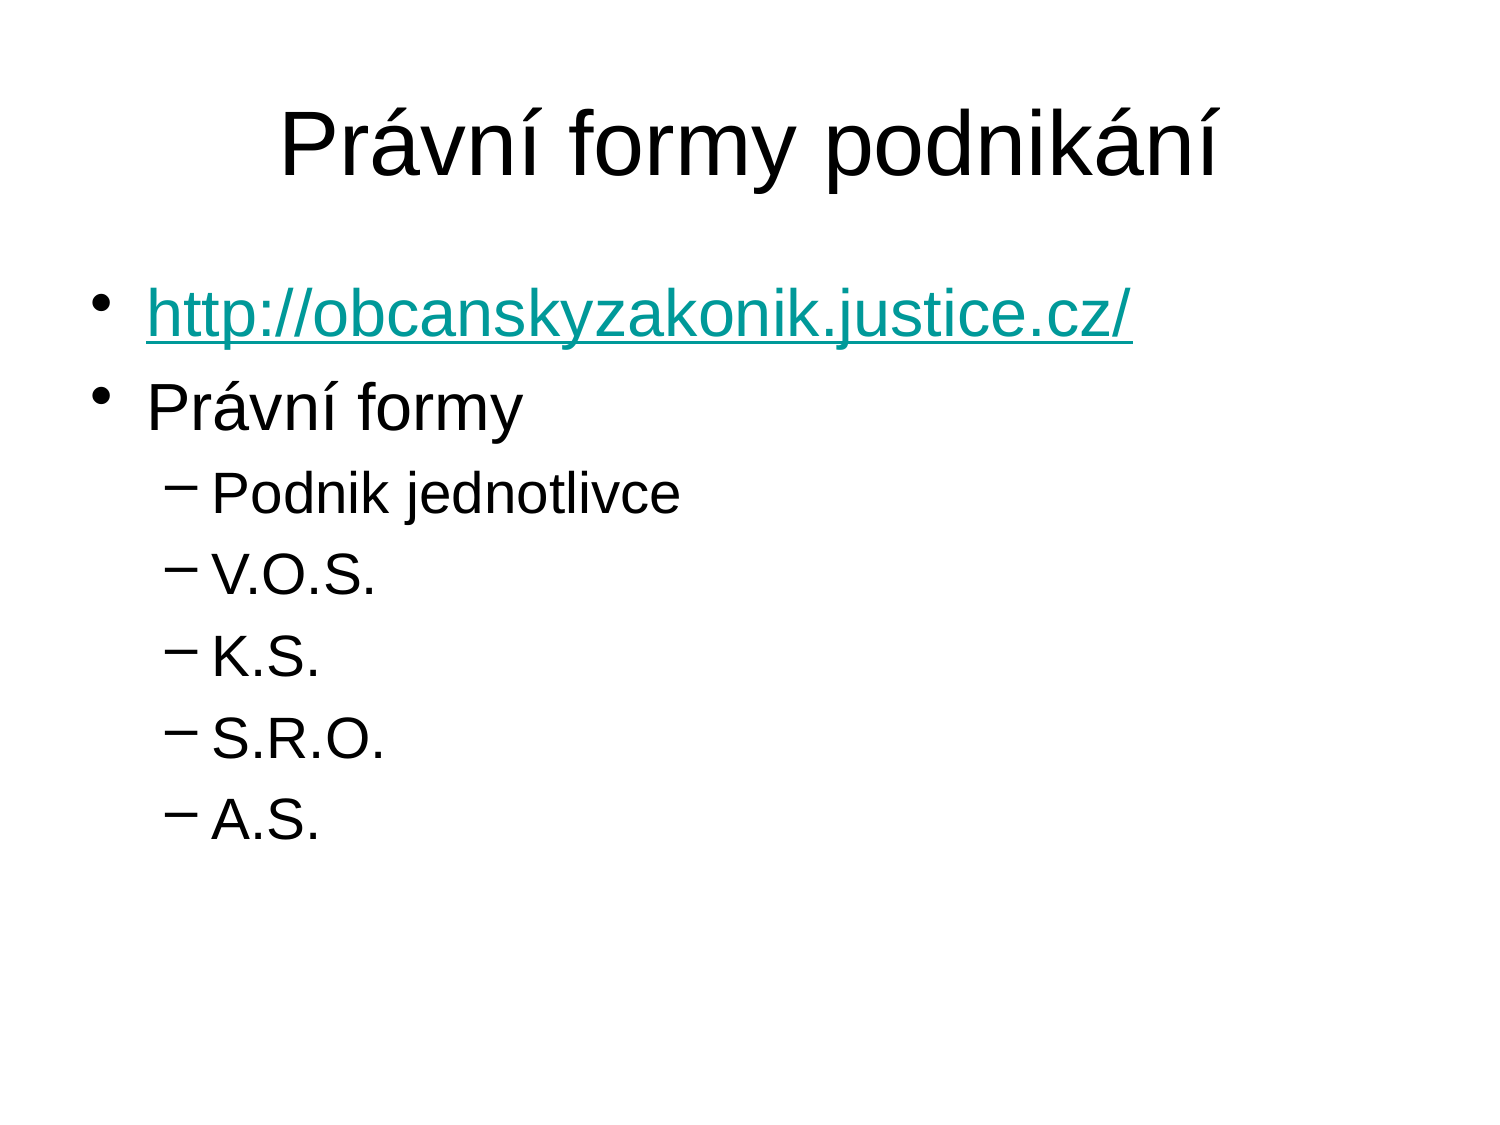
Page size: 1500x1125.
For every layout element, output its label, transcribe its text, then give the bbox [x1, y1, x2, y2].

title Právní formy podnikání [75, 45, 1425, 233]
list http://obcanskyzakonik.justice.cz/ Právní formy Podnik jednotlivce V.O.S. K.S. S.R.O. A.S. [75, 262, 1425, 1005]
